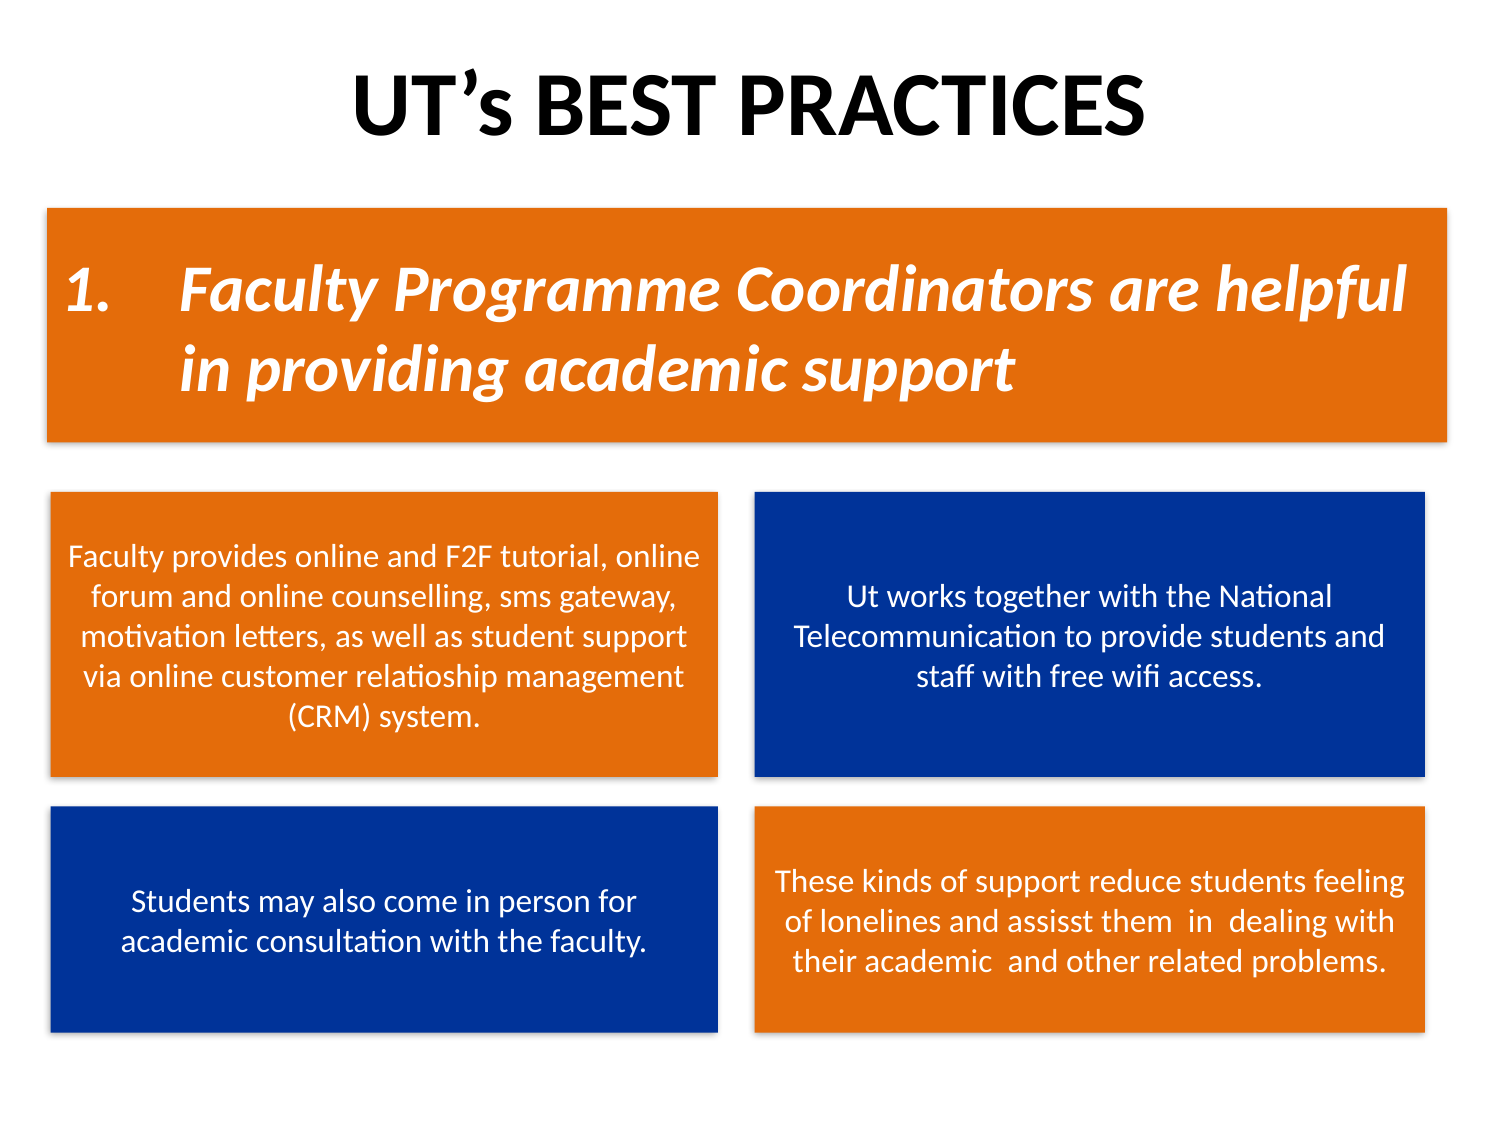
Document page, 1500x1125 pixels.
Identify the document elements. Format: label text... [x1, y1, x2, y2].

text_box Faculty provides online and F2F tutorial, online forum and online counselling, sms gateway, motivation letters, as well as student support via online customer relatioship management (CRM) system. [50, 491, 718, 777]
title UT’s BEST PRACTICES [74, 32, 1426, 165]
text_box Students may also come in person for academic consultation with the faculty. [50, 806, 718, 1033]
text_box Ut works together with the National Telecommunication to provide students and staff with free wifi access. [754, 491, 1425, 777]
text_box These kinds of support reduce students feeling of lonelines and assisst them in dealing with their academic and other related problems. [754, 806, 1425, 1033]
text_box 1. Faculty Programme Coordinators are helpful in providing academic support [47, 207, 1448, 443]
